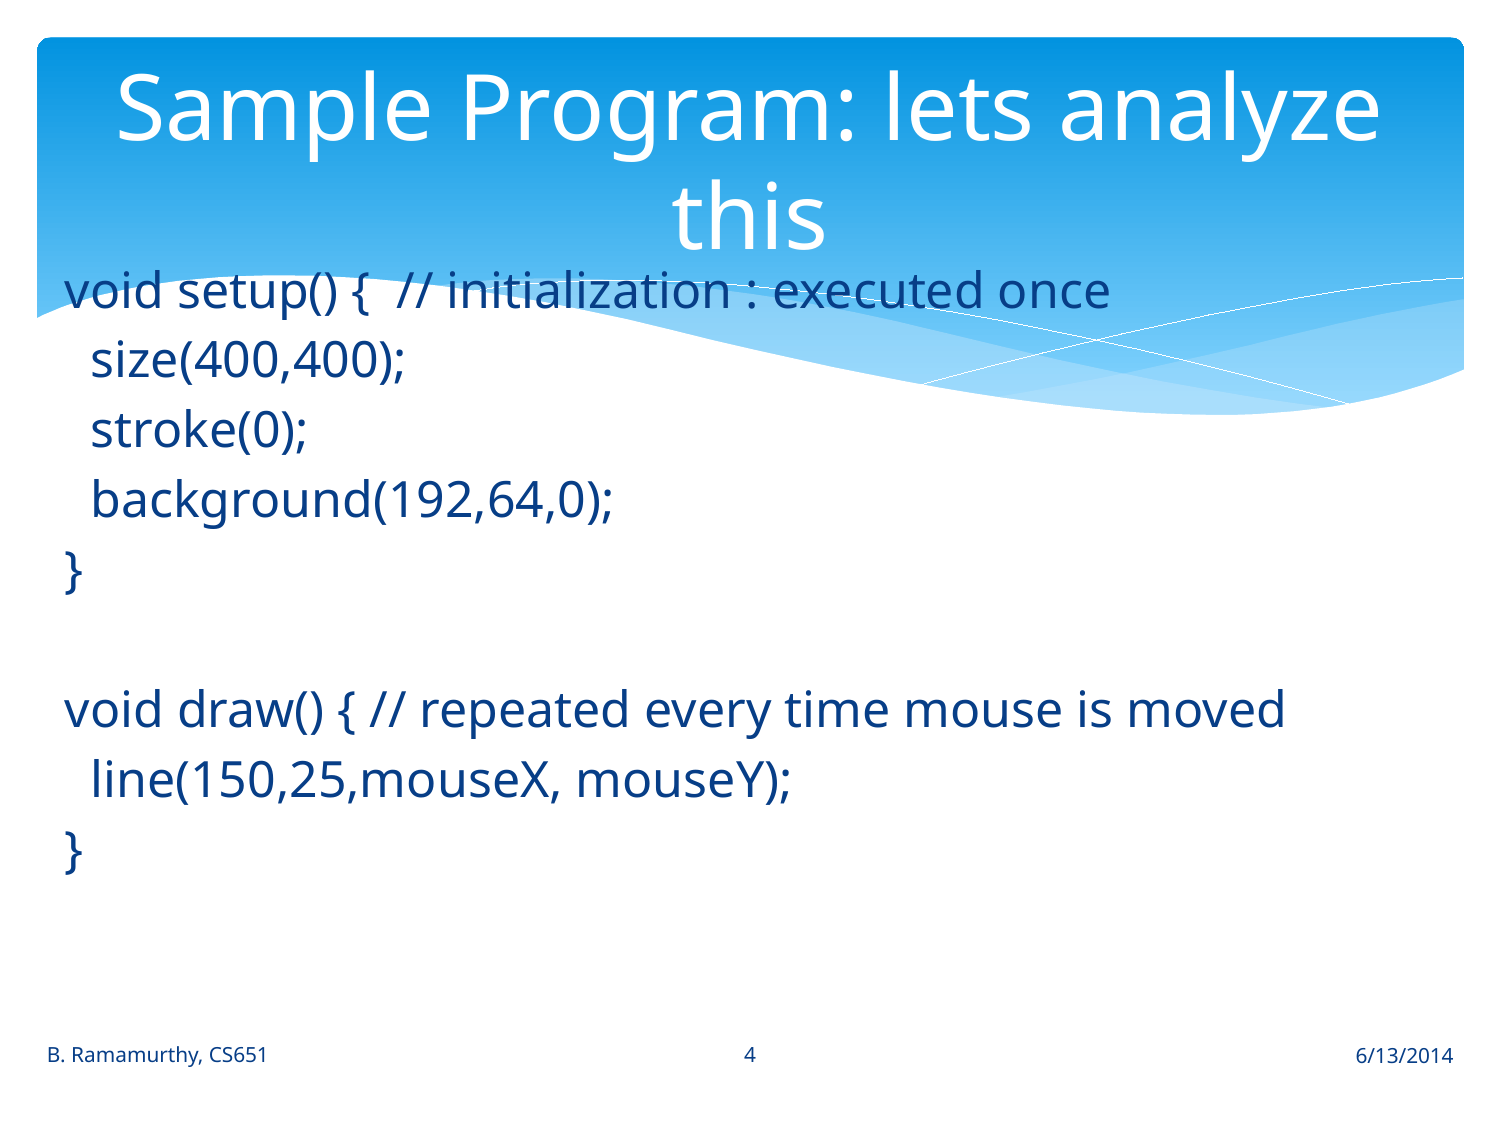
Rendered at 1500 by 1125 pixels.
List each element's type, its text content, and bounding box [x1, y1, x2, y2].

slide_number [847, 1025, 1469, 1086]
list void setup() { // initialization : executed once size(400,400); stroke(0); background(192,64,0); } void draw() { // repeated every time mouse is moved line(150,25,mouseX, mouseY); } [49, 250, 1500, 1001]
title Sample Program: lets analyze this [75, 55, 1425, 261]
slide_number 4 [654, 1025, 846, 1086]
footer B. Ramamurthy, CS651 [31, 1025, 653, 1086]
